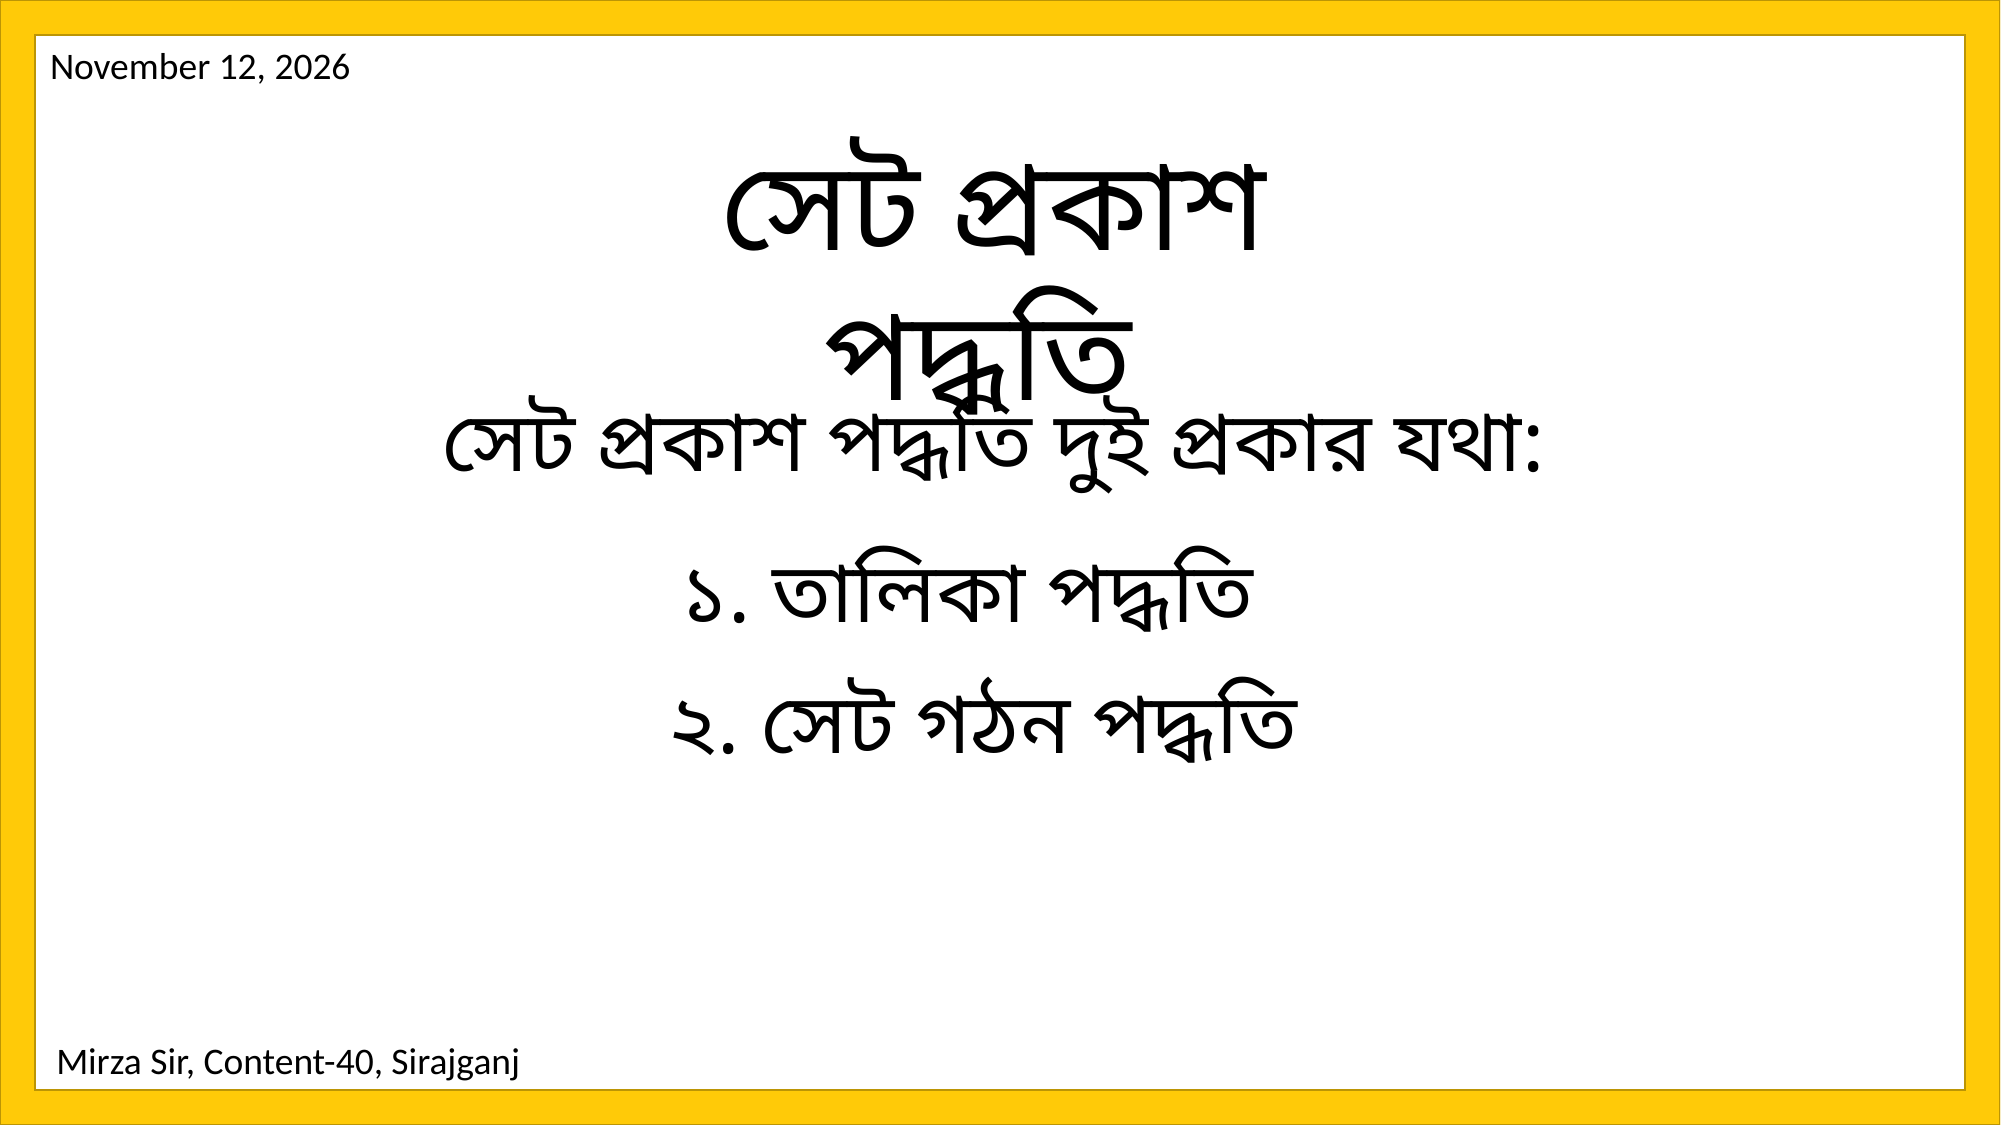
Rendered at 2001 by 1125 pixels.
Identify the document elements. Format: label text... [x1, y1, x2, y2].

text_box সেট প্রকাশ পদ্ধতি [617, 118, 1370, 380]
text_box সেট প্রকাশ পদ্ধতি দুই প্রকার যথা: [428, 380, 1560, 496]
text_box ১. তালিকা পদ্ধতি [664, 531, 1290, 647]
text_box ২. সেট গঠন পদ্ধতি [653, 662, 1334, 778]
